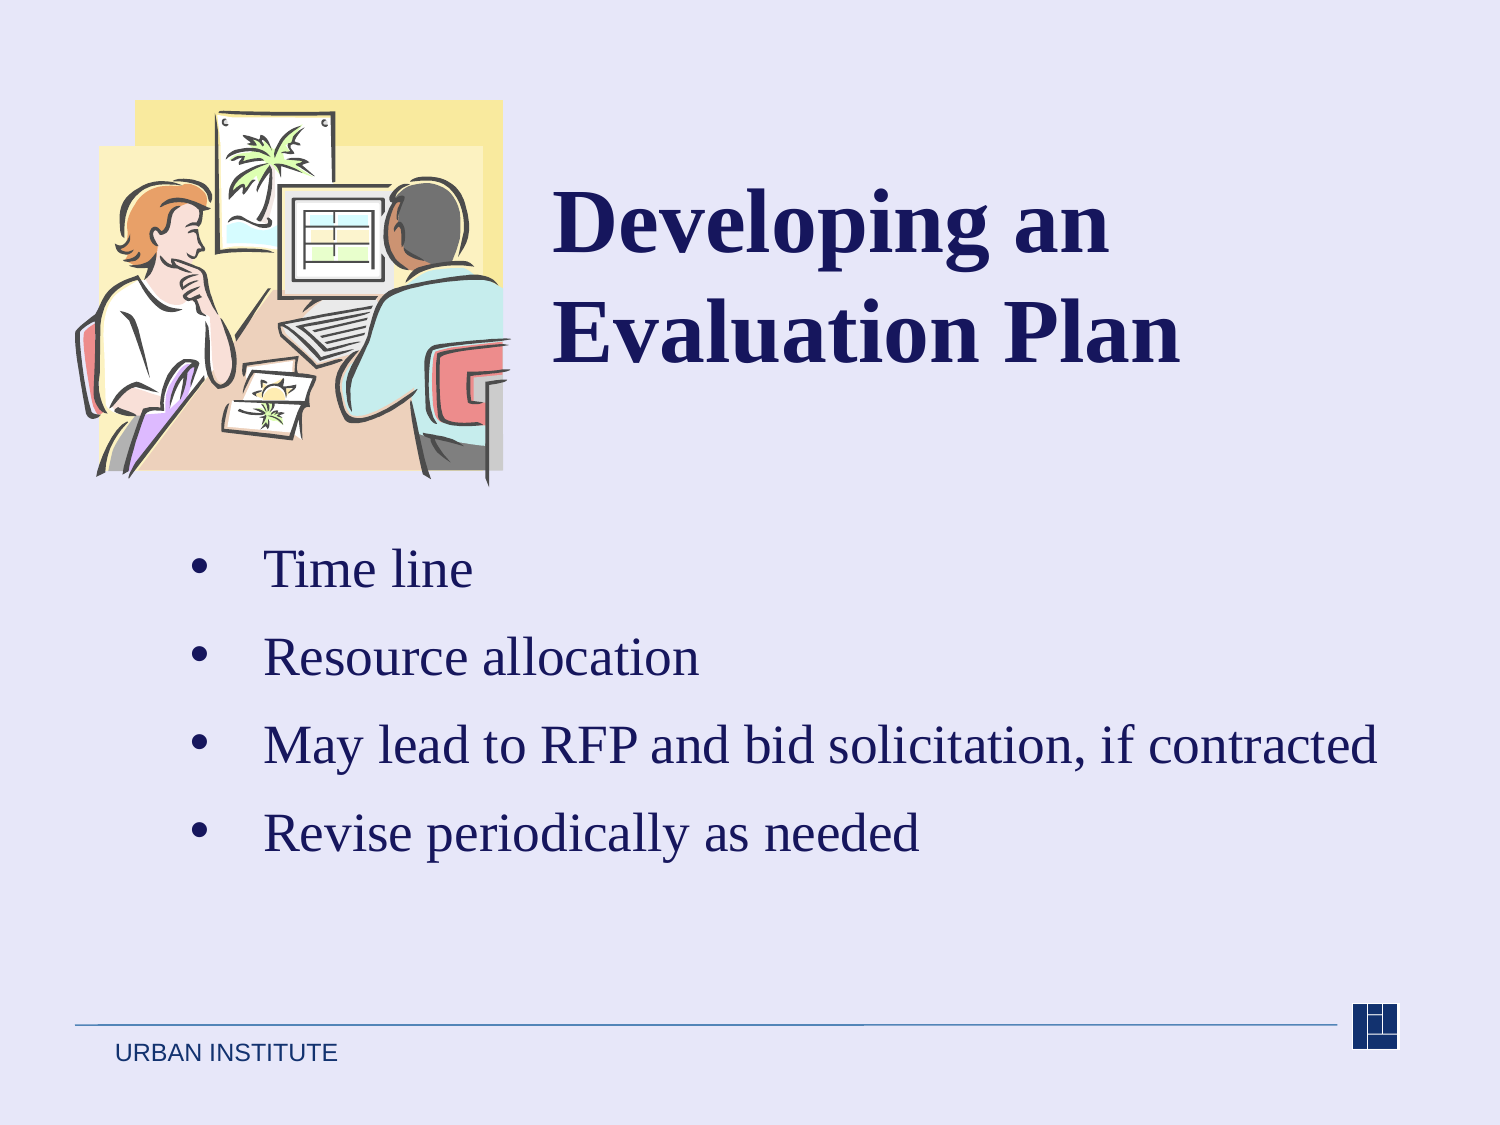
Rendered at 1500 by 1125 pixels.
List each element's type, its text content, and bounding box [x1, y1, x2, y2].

picture [1352, 1003, 1400, 1050]
subtitle Time line Resource allocation May lead to RFP and bid solicitation, if contracted Revise periodically as needed [174, 525, 1425, 875]
title Developing an Evaluation Plan [537, 149, 1475, 392]
picture [74, 99, 513, 488]
